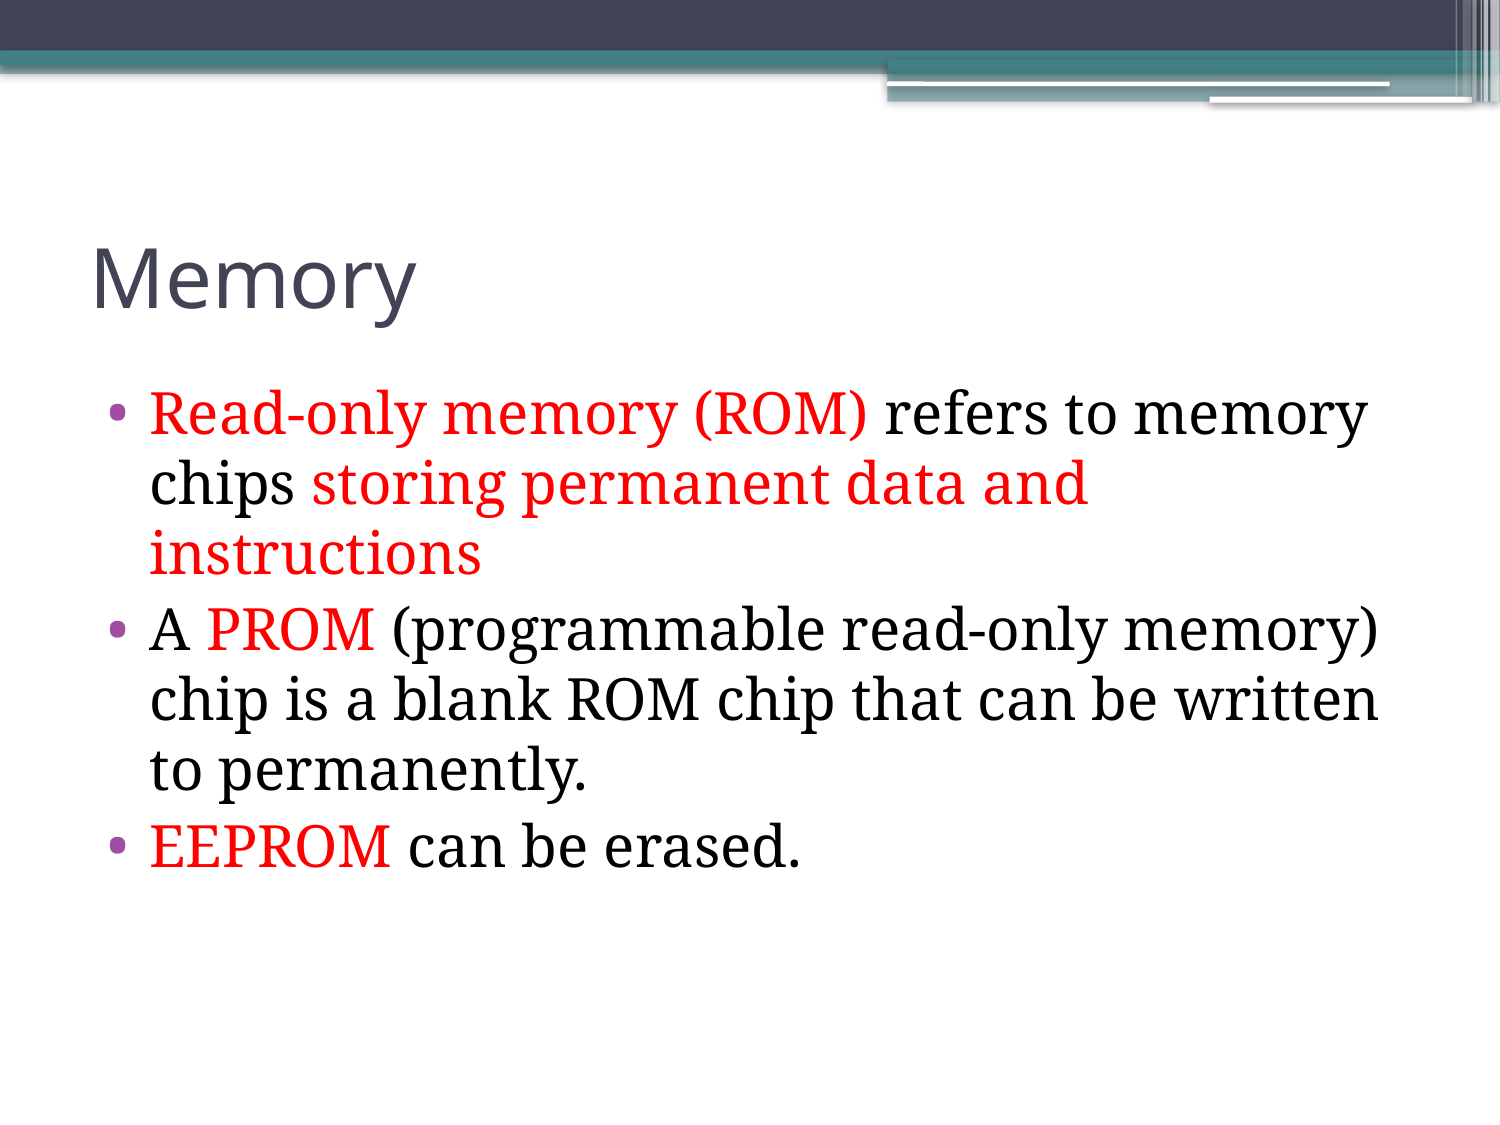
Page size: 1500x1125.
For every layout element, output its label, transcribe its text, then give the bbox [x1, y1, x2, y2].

list Read-only memory (ROM) refers to memory chips storing permanent data and instructions A PROM (programmable read-only memory) chip is a blank ROM chip that can be written to permanently. EEPROM can be erased. [75, 368, 1425, 1079]
title Memory [75, 187, 1425, 363]
